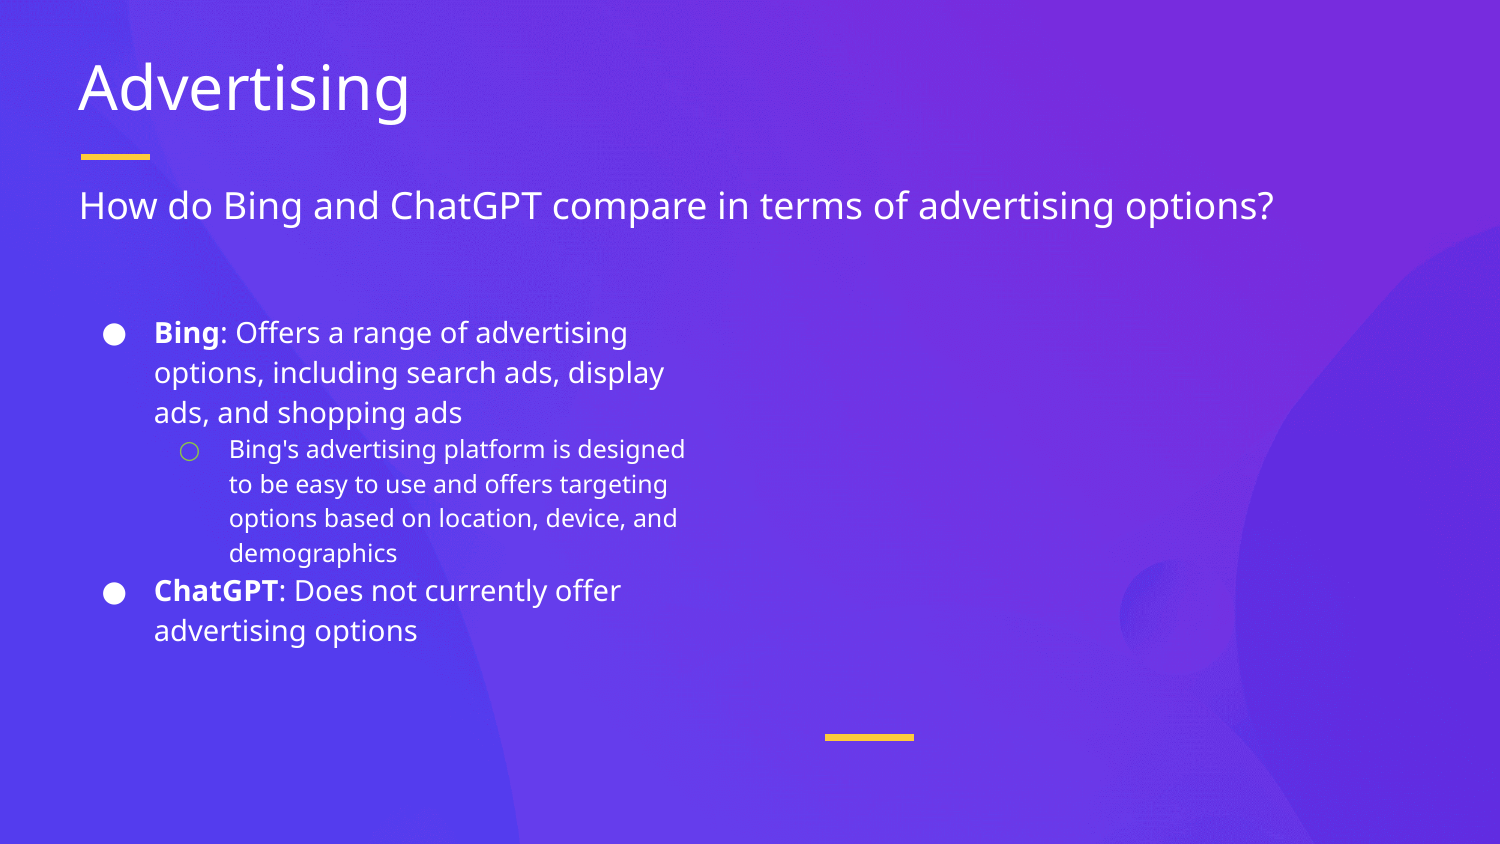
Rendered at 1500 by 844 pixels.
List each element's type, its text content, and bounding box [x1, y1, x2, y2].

subtitle How do Bing and ChatGPT compare in terms of advertising options? [63, 166, 1437, 305]
title Advertising [63, 25, 1437, 138]
picture [0, 0, 1500, 844]
list Bing: Offers a range of advertising options, including search ads, display ads, and shopping ads Bing's advertising platform is designed to be easy to use and offers targeting options based on location, device, and demographics ChatGPT: Does not currently offer advertising options [63, 293, 720, 725]
list ‎ [780, 294, 1437, 800]
